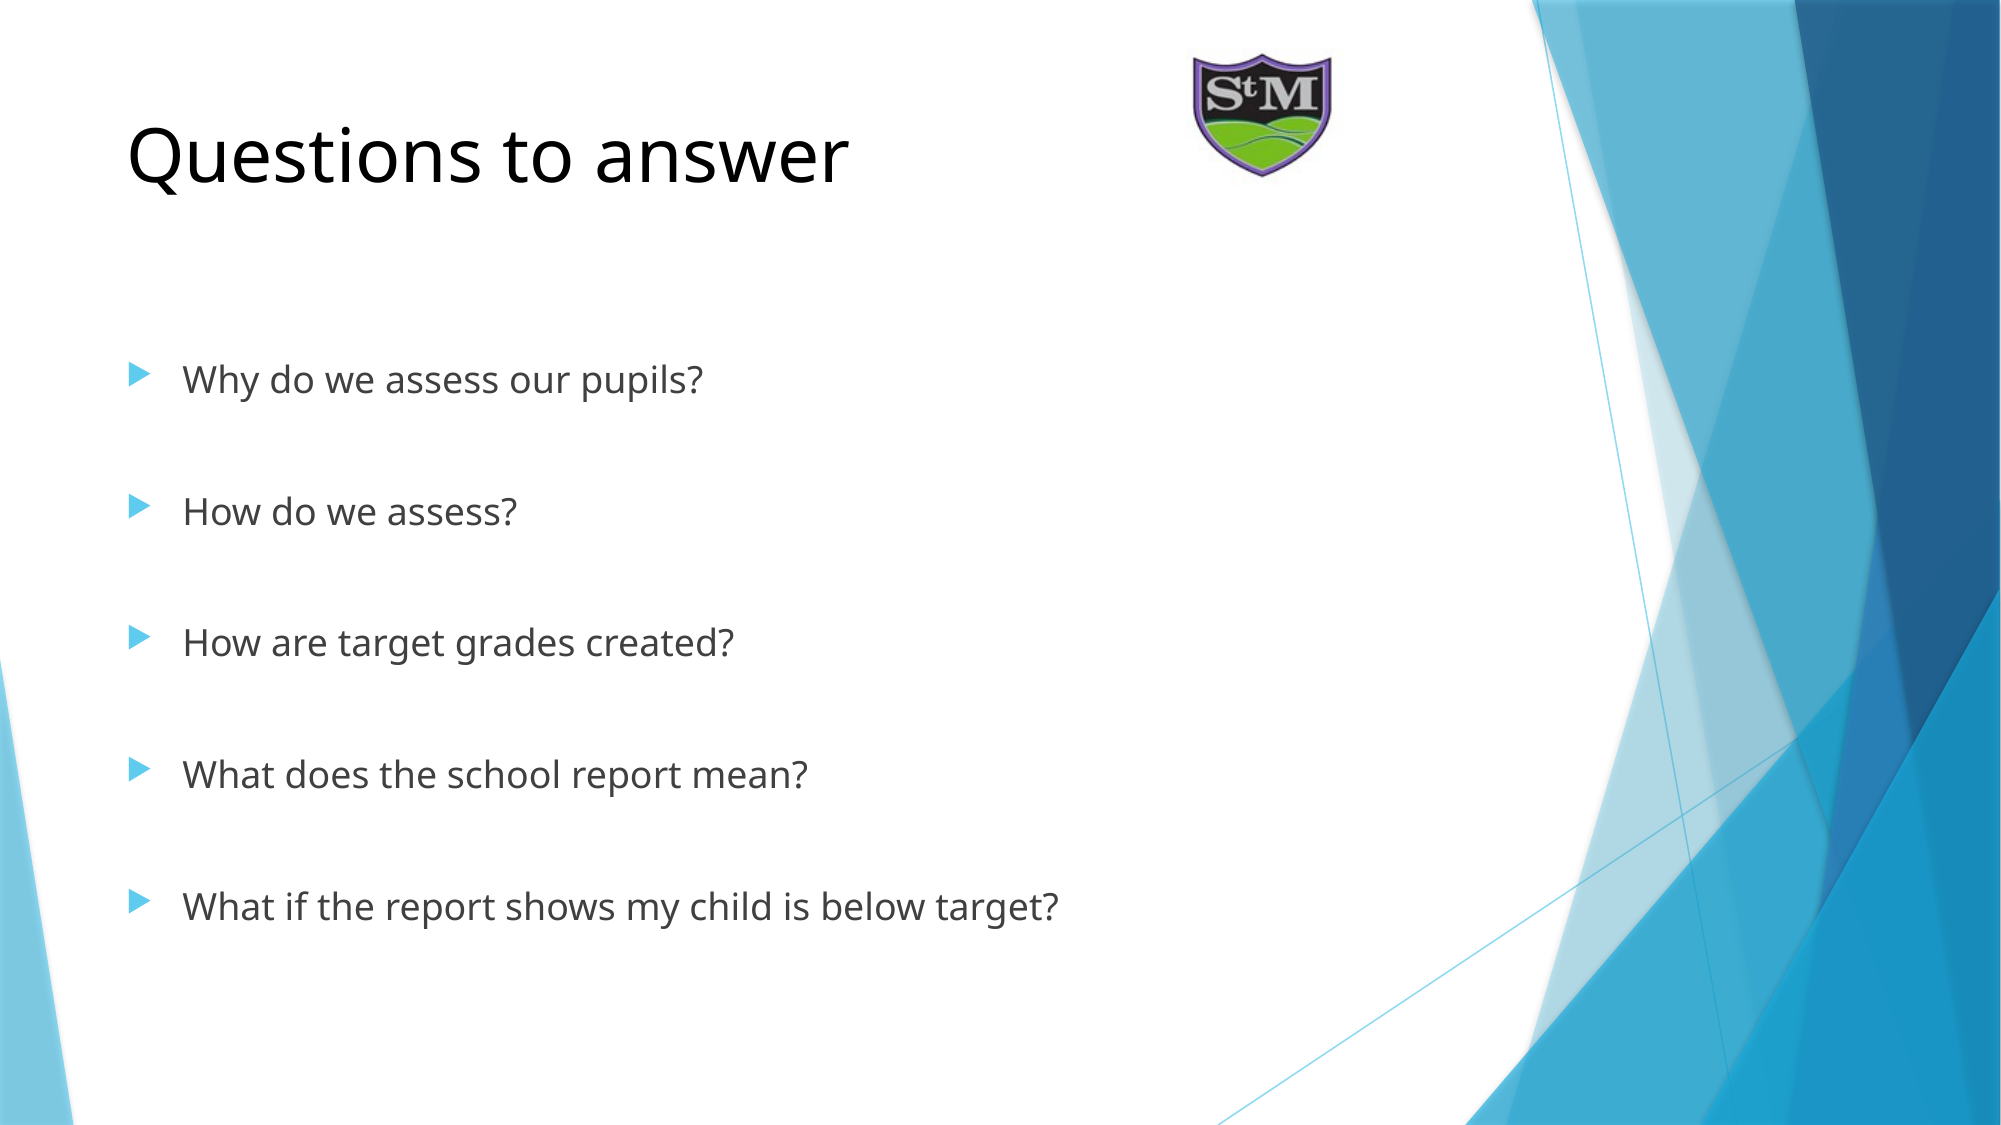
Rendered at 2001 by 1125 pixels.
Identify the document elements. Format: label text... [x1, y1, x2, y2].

title Questions to answer [111, 99, 1522, 317]
picture [1141, 25, 1390, 209]
list Why do we assess our pupils? How do we assess? How are target grades created? What does the school report mean? What if the report shows my child is below target? [111, 282, 1489, 1073]
